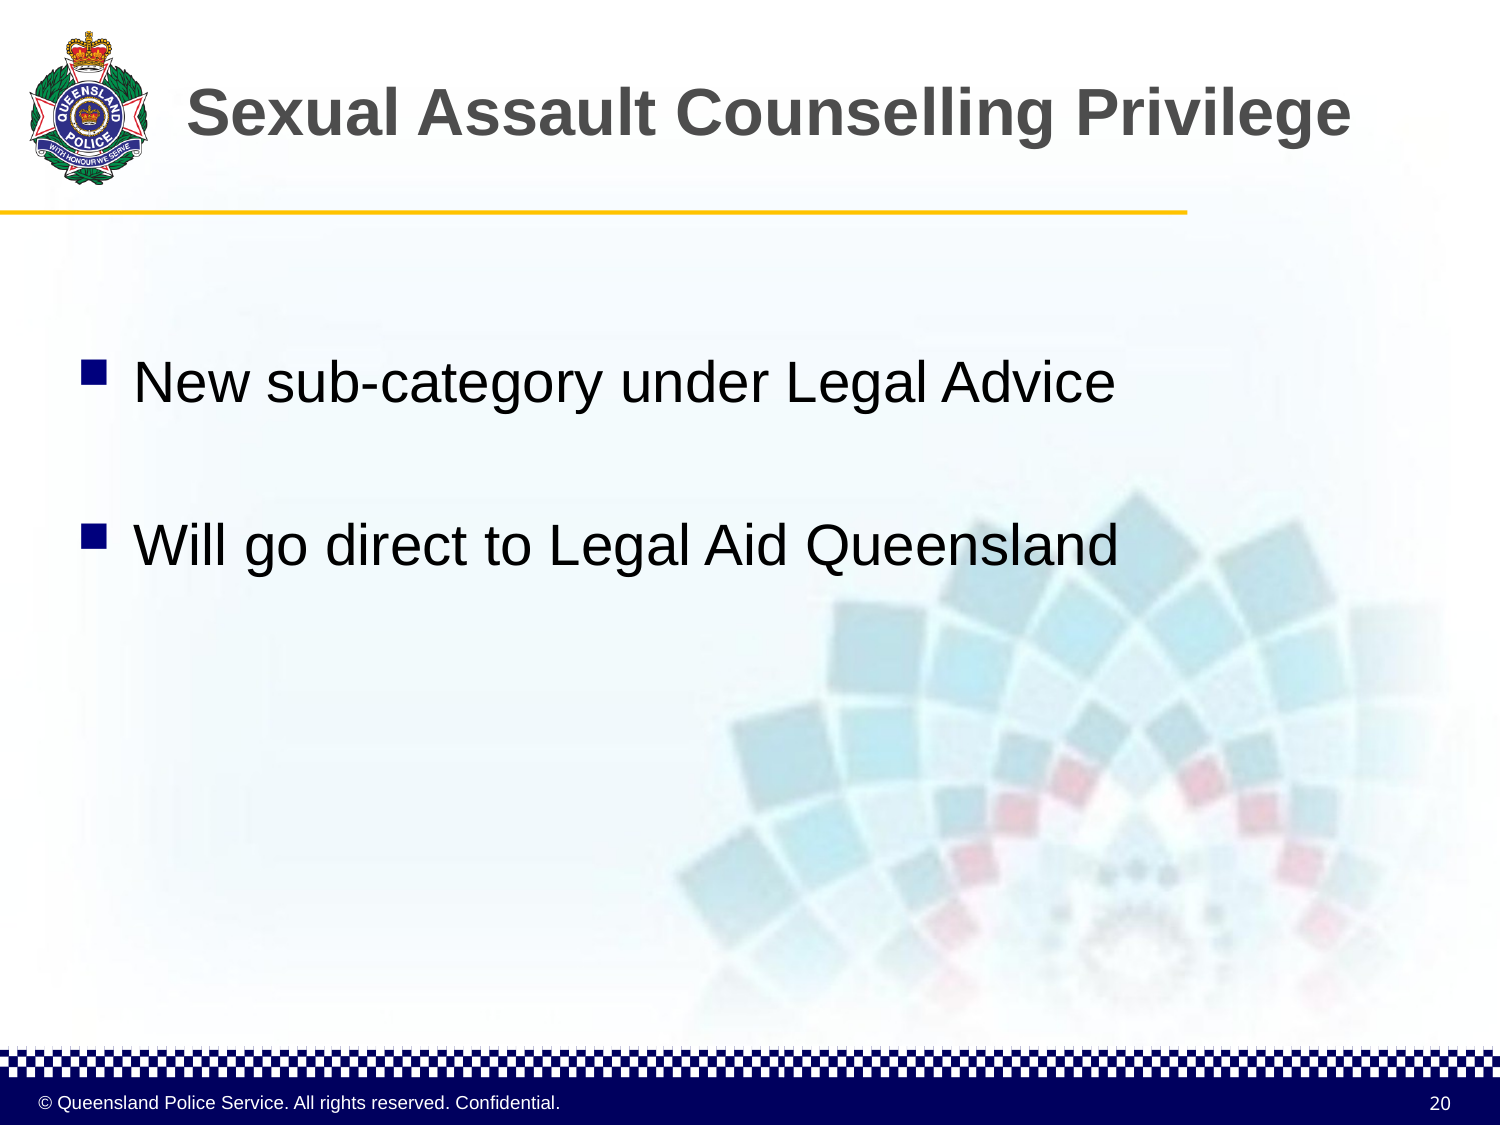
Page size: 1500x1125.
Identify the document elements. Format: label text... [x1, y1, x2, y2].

slide_number 20 [1352, 1082, 1467, 1125]
picture [0, 0, 1500, 1100]
list New sub-category under Legal Advice Will go direct to Legal Aid Queensland [62, 336, 1353, 1012]
title Sexual Assault Counselling Privilege [171, 42, 1471, 176]
